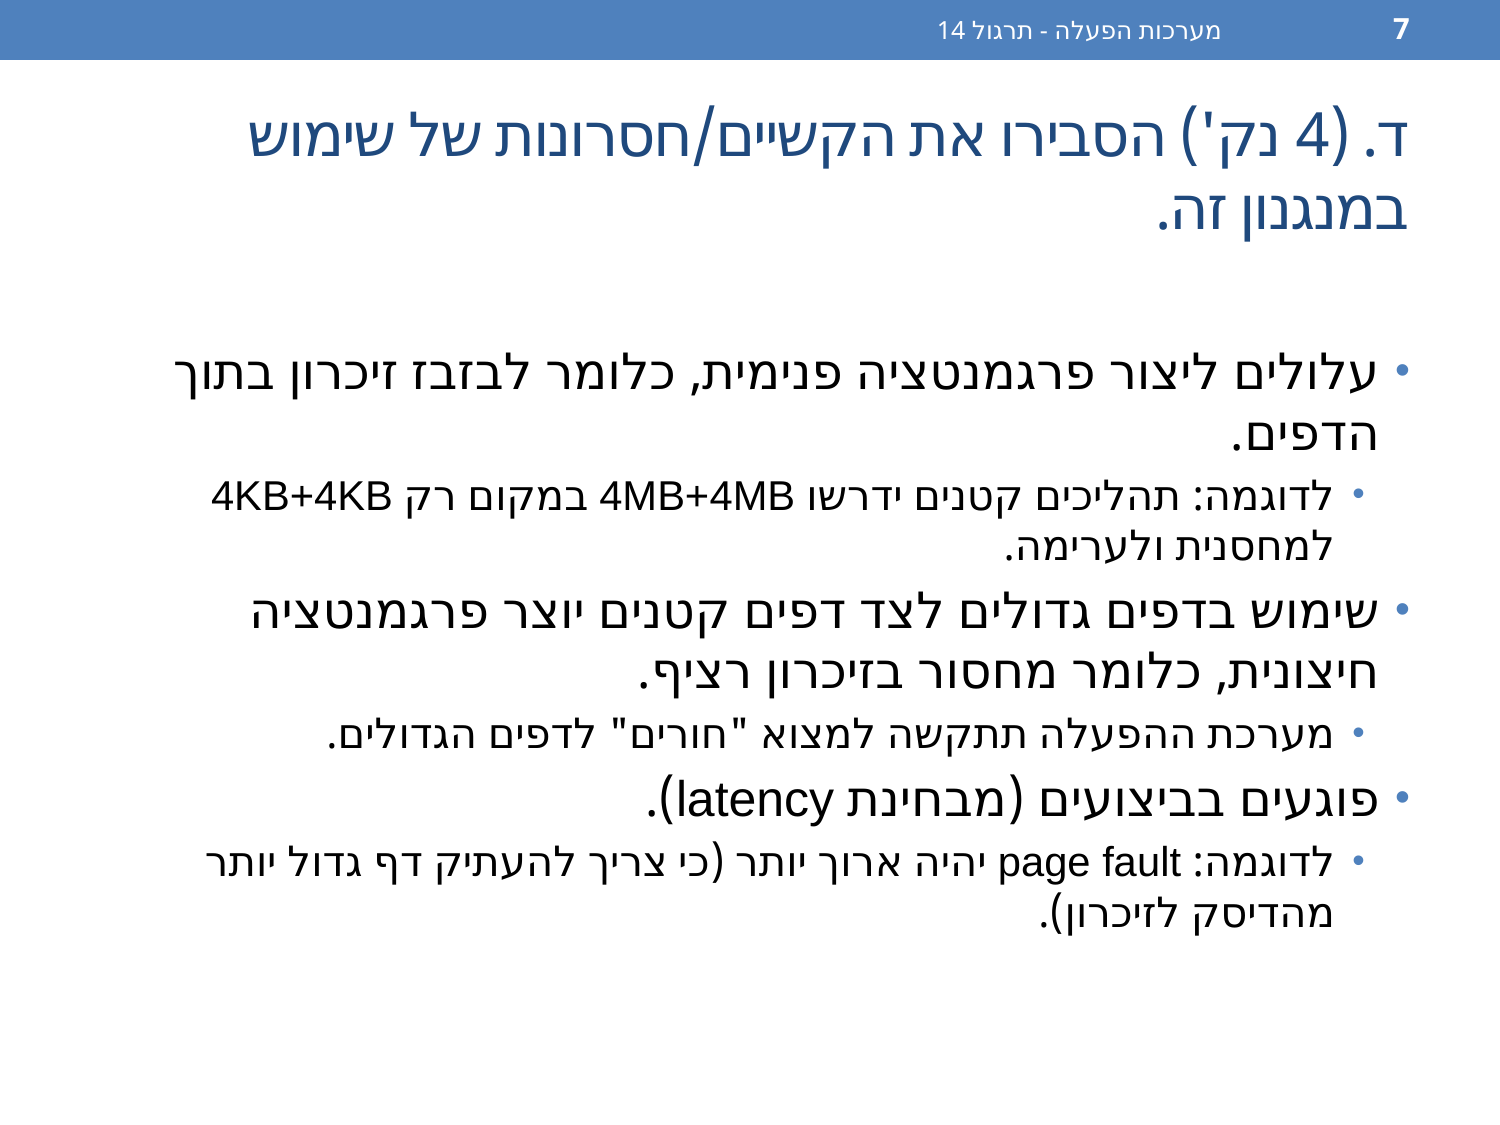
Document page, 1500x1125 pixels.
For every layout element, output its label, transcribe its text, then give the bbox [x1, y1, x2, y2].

title ד. (4 נק') הסבירו את הקשיים/חסרונות של שימוש במנגנון זה. [75, 87, 1425, 250]
list עלולים ליצור פרגמנטציה פנימית, כלומר לבזבז זיכרון בתוך הדפים. לדוגמה: תהליכים קטנים ידרשו 4MB+4MB במקום רק 4KB+4KB למחסנית ולערימה. שימוש בדפים גדולים לצד דפים קטנים יוצר פרגמנטציה חיצונית, כלומר מחסור בזיכרון רציף. מערכת ההפעלה תתקשה למצוא "חורים" לדפים הגדולים. פוגעים בביצועים (מבחינת latency). לדוגמה: page fault יהיה ארוך יותר (כי צריך להעתיק דף גדול יותר מהדיסק לזיכרון). [75, 262, 1425, 1063]
slide_number 7 [1250, 3, 1425, 57]
footer מערכות הפעלה - תרגול 14 [562, 3, 1238, 57]
